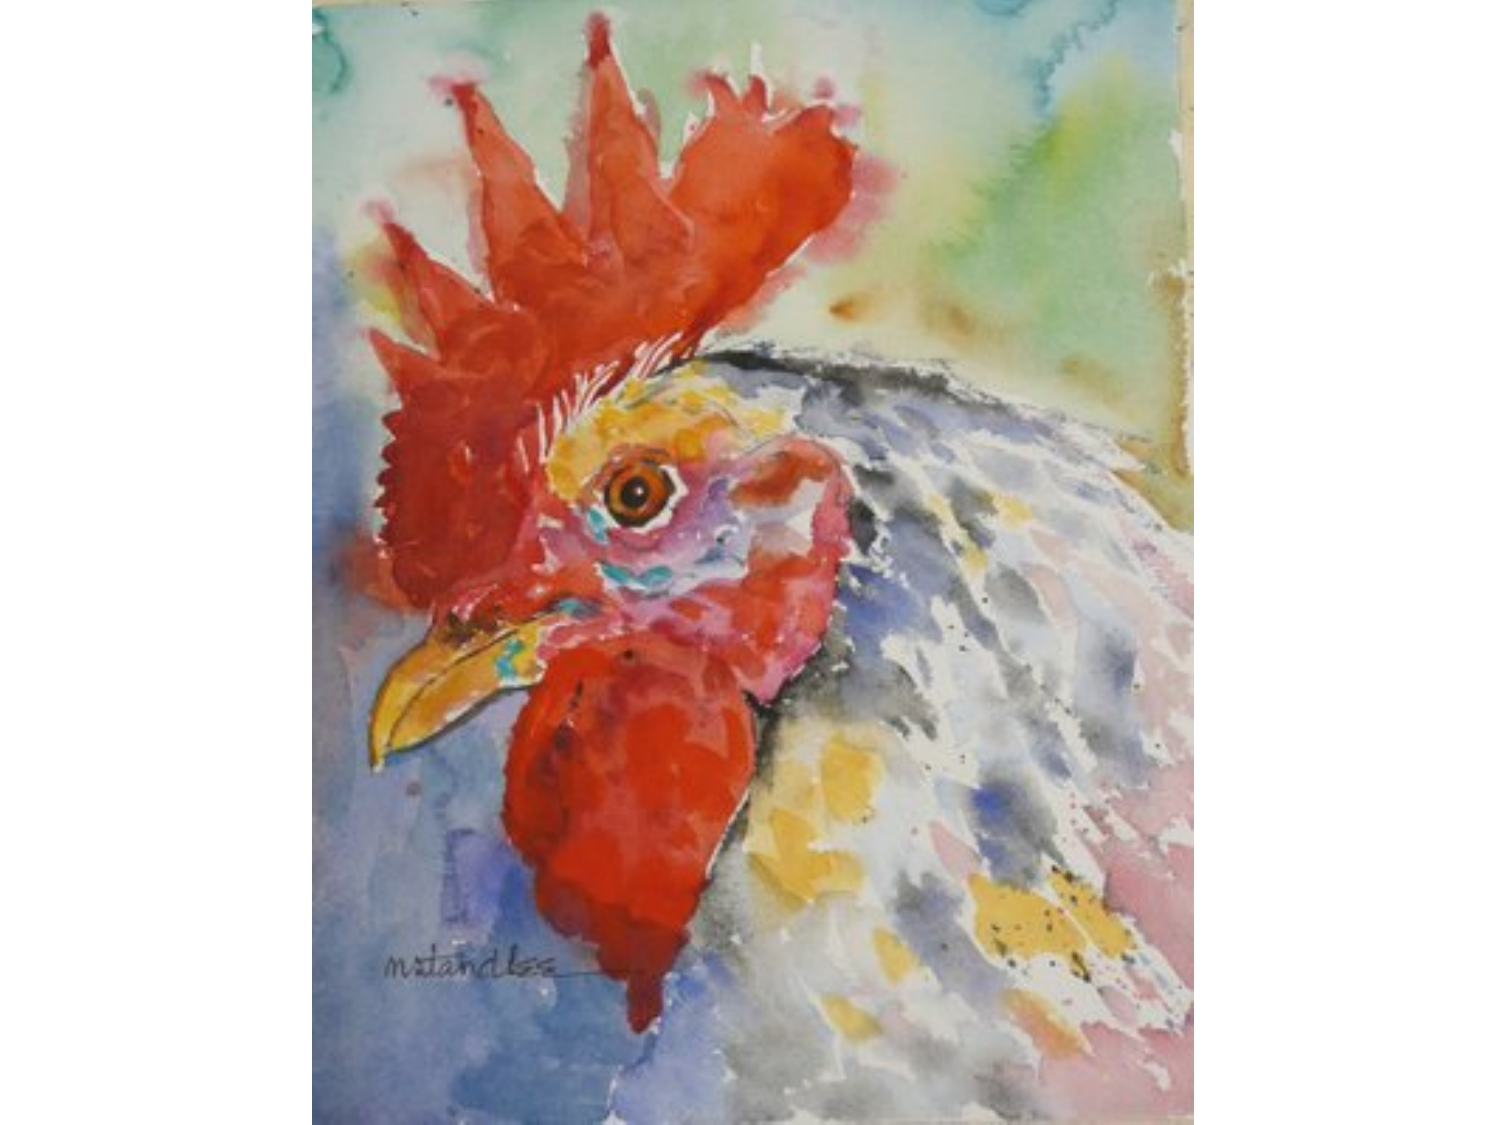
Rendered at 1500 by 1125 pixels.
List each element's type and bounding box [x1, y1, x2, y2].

picture [312, 0, 1194, 1125]
